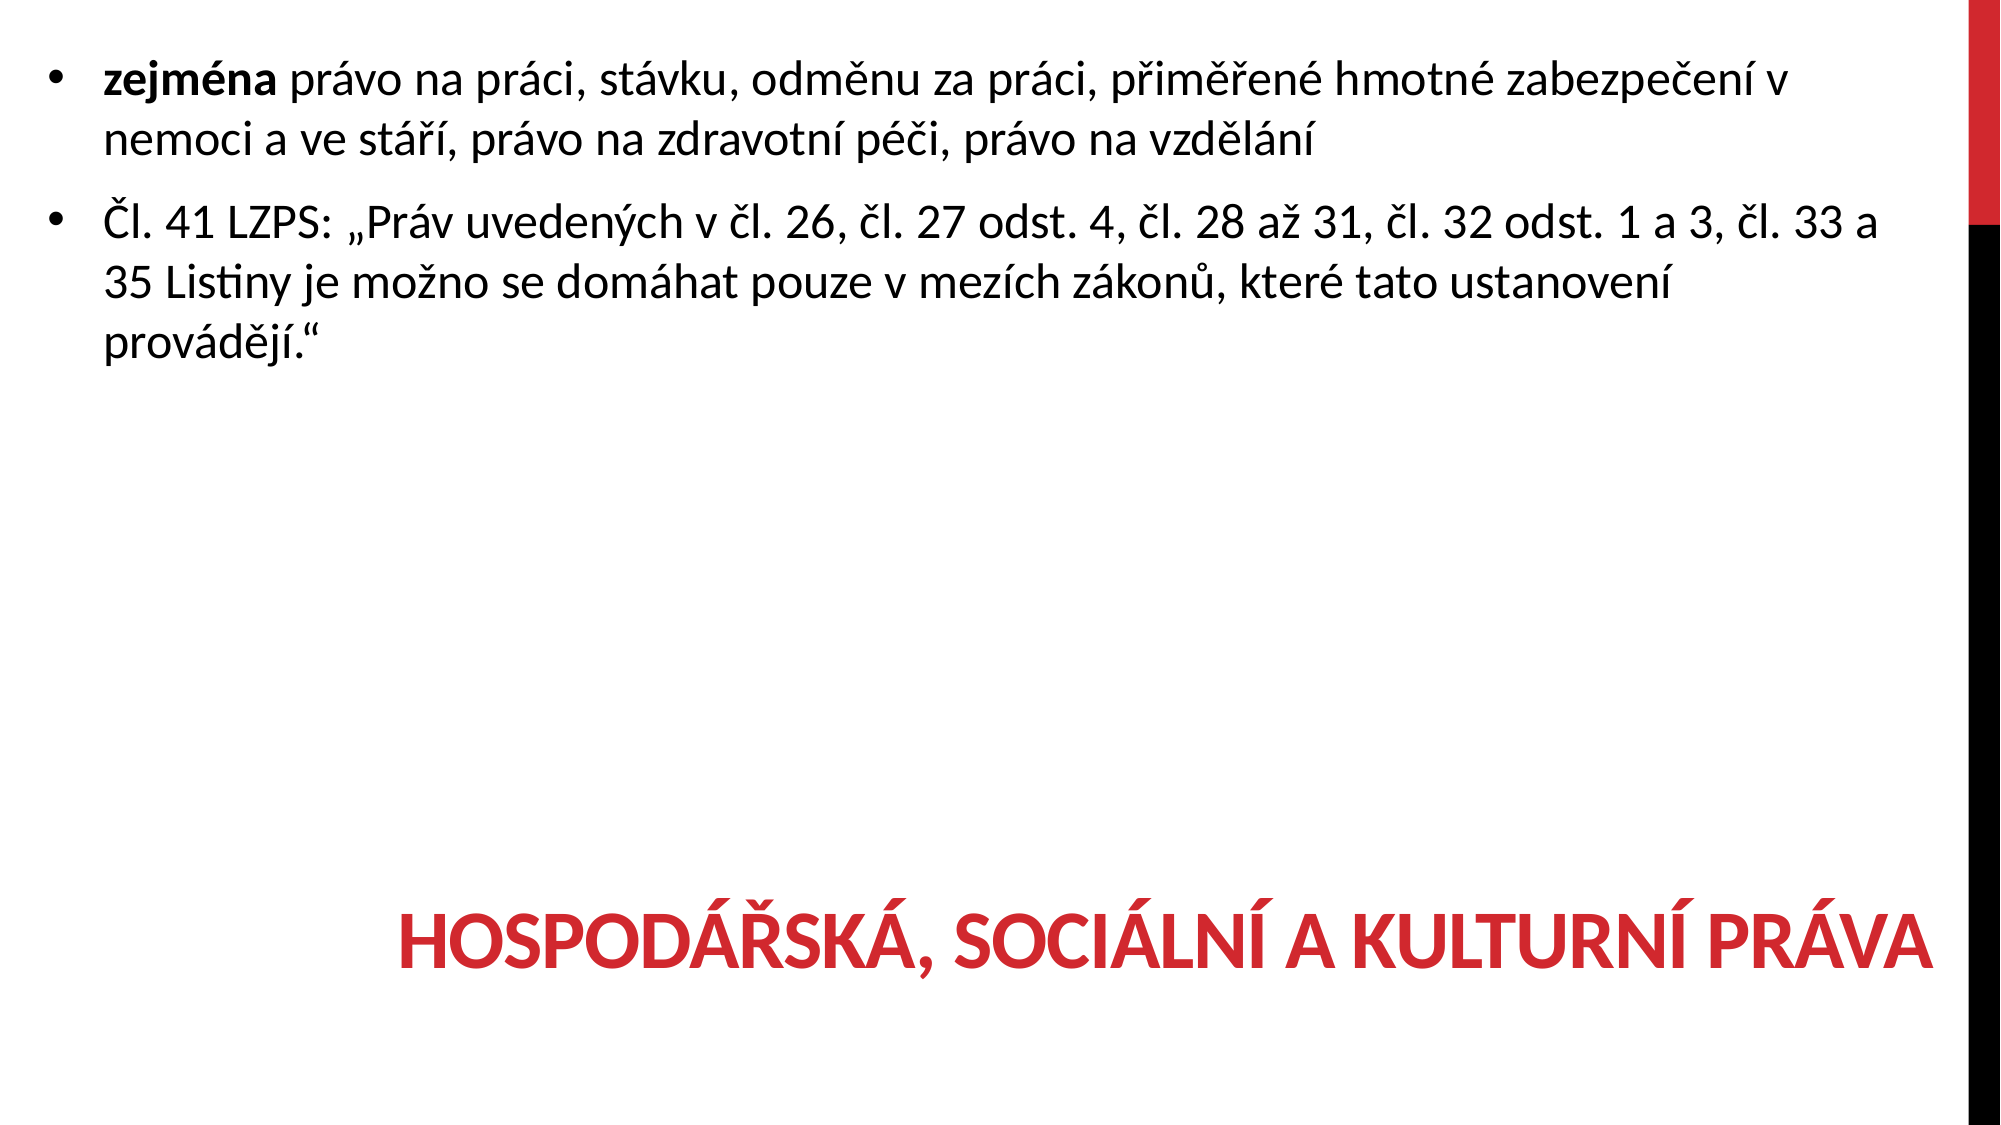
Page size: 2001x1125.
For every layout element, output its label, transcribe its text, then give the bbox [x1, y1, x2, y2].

title Hospodářská, sociální a kulturní práva [269, 849, 1950, 993]
list zejména právo na práci, stávku, odměnu za práci, přiměřené hmotné zabezpečení v nemoci a ve stáří, právo na zdravotní péči, právo na vzdělání Čl. 41 LZPS: „Práv uvedených v čl. 26, čl. 27 odst. 4, čl. 28 až 31, čl. 32 odst. 1 a 3, čl. 33 a 35 Listiny je možno se domáhat pouze v mezích zákonů, které tato ustanovení provádějí.“ [32, 38, 1912, 907]
